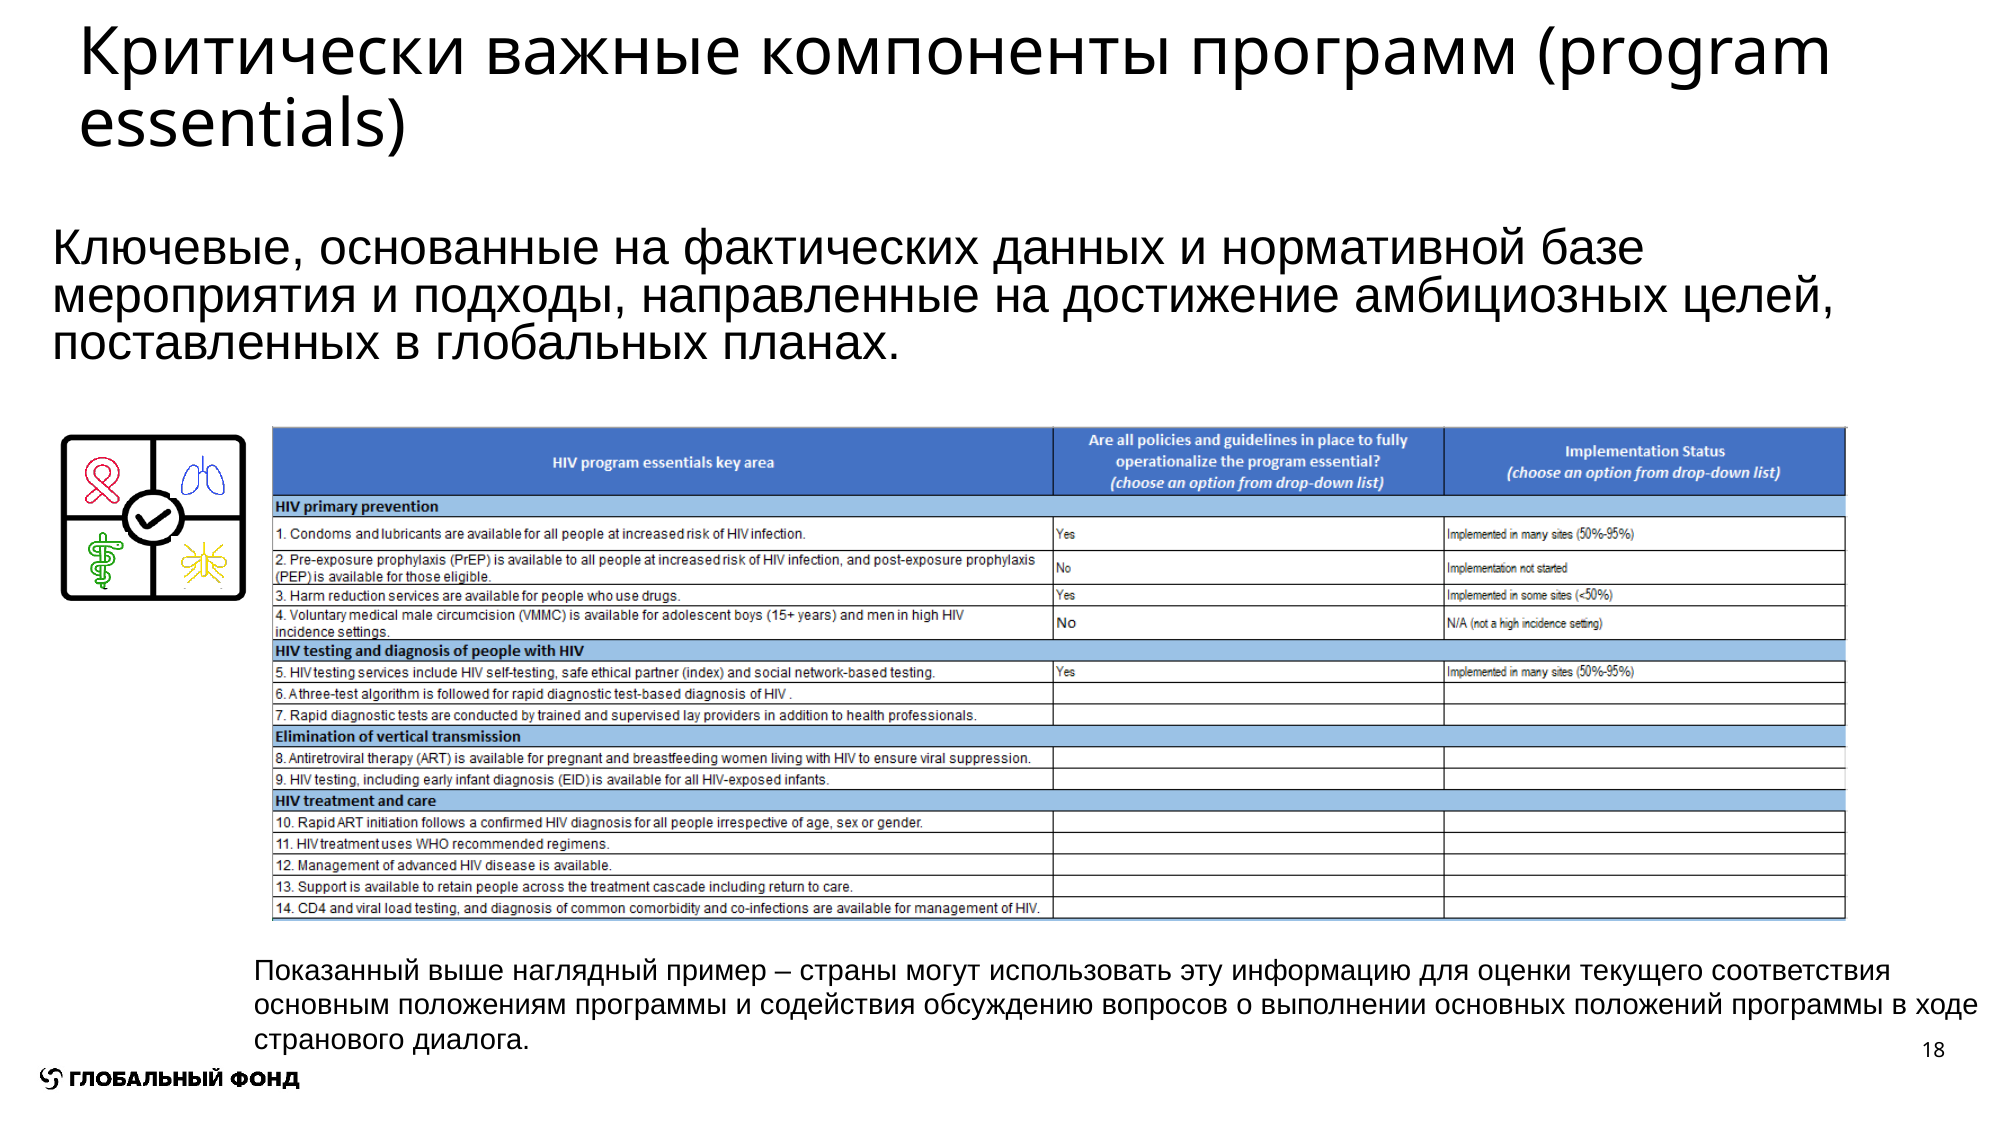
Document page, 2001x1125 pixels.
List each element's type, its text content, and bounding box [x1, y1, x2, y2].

title Критически важные компоненты программ (program essentials) [78, 17, 1986, 172]
text_box Показанный выше наглядный пример – страны могут использовать эту информацию для оценки текущего соответствия основным положениям программы и содействия обсуждению вопросов о выполнении основных положений программы в ходе странового диалога. [238, 943, 2000, 1063]
picture [26, 1054, 315, 1103]
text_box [50, 426, 255, 609]
text_box Ключевые, основанные на фактических данных и нормативной базе мероприятия и подходы, направленные на достижение амбициозных целей, поставленных в глобальных планах. [37, 218, 1946, 378]
picture [272, 426, 1848, 921]
